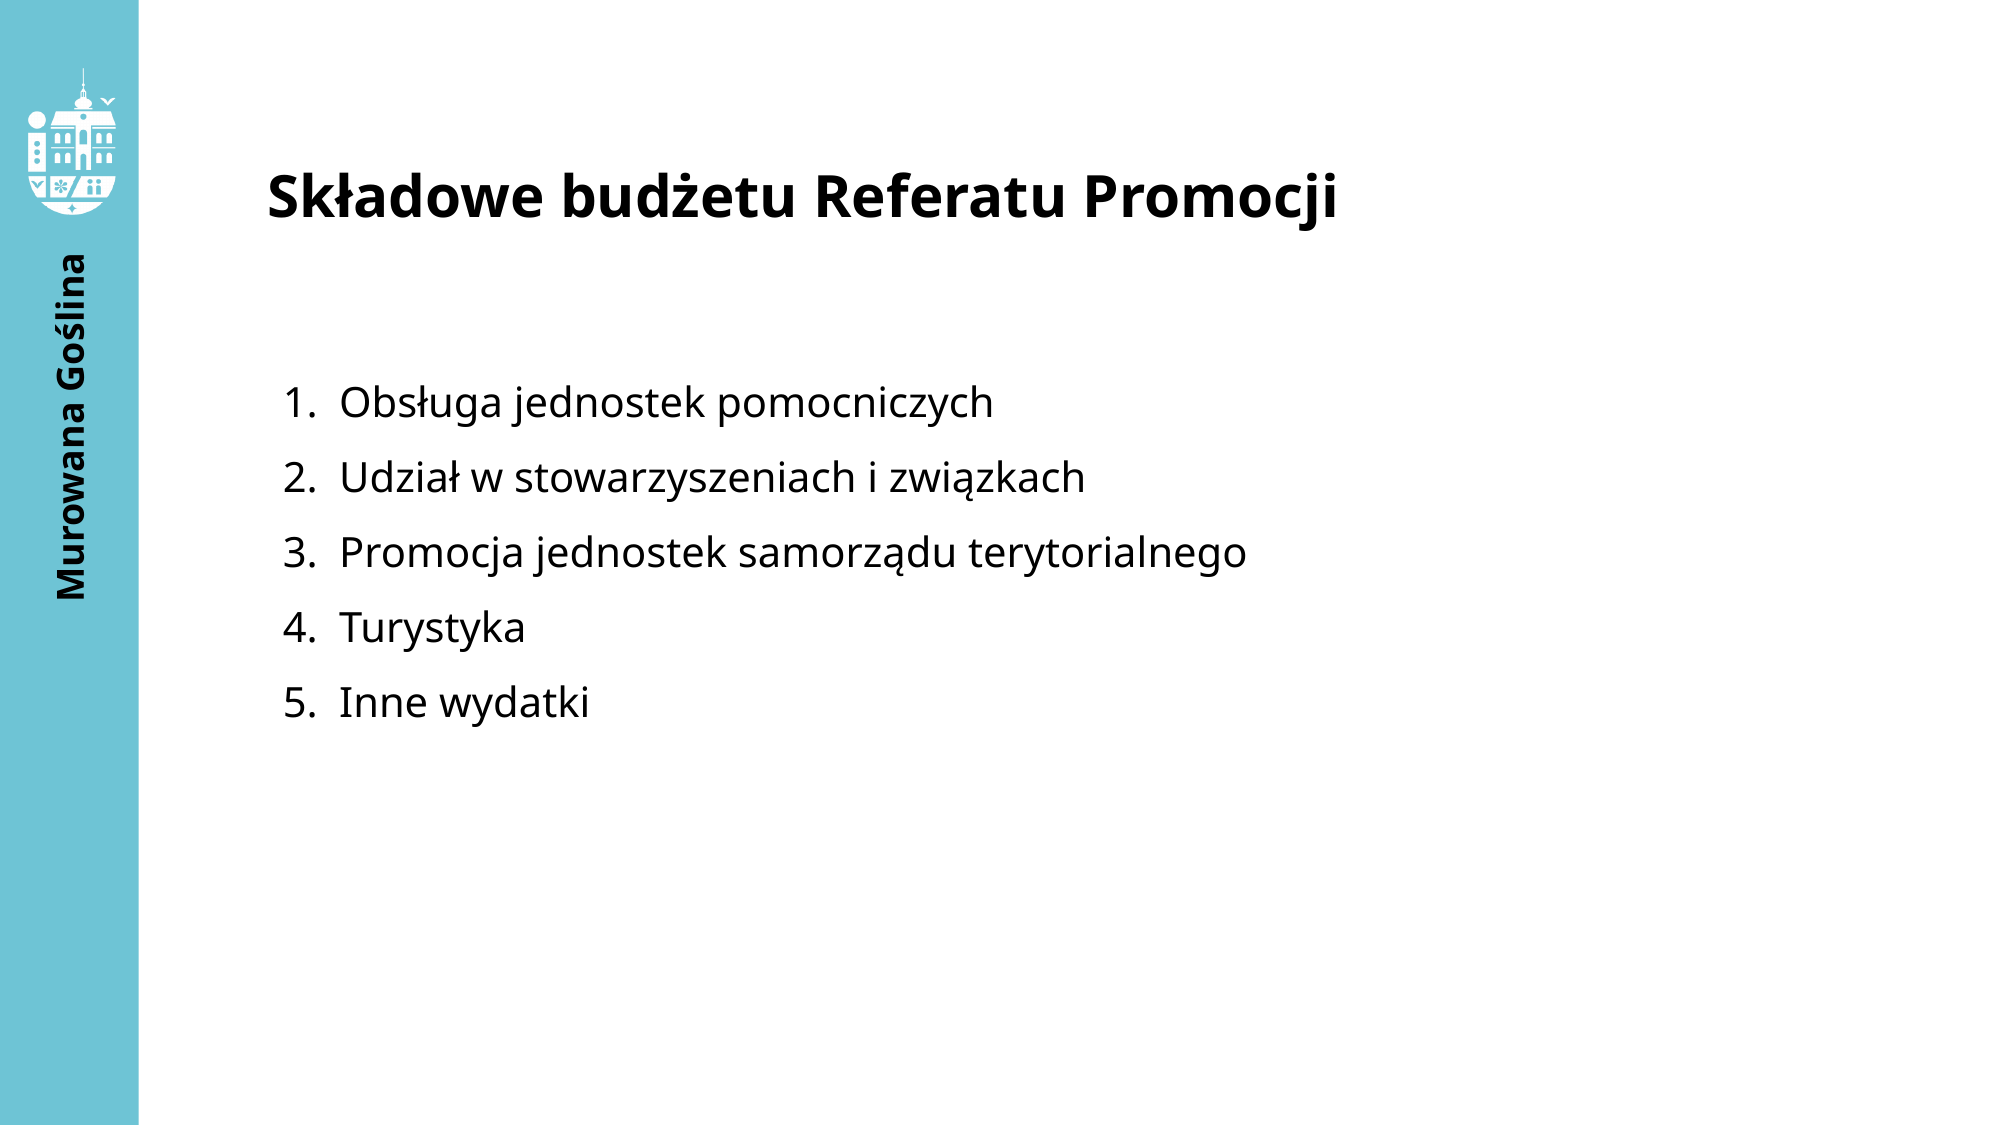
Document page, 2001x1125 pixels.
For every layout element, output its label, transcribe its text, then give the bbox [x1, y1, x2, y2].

text_box Obsługa jednostek pomocniczych Udział w stowarzyszeniach i związkach Promocja jednostek samorządu terytorialnego Turystyka Inne wydatki [268, 343, 1554, 869]
picture [28, 68, 116, 225]
text_box Składowe budżetu Referatu Promocji [253, 151, 1539, 237]
